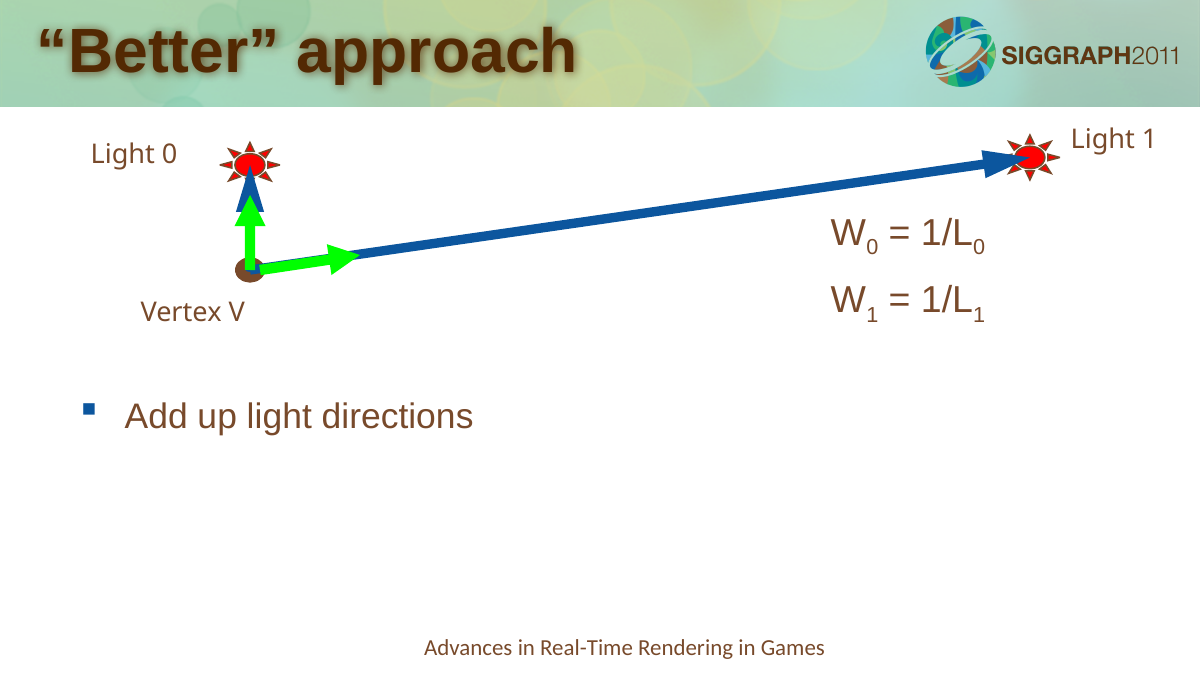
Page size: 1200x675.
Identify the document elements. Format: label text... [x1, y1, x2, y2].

text_box [360, 154, 1030, 255]
picture [0, 0, 1200, 107]
text_box Light 0 [80, 135, 240, 175]
text_box [267, 161, 280, 169]
text_box [1008, 141, 1052, 174]
text_box W0 = 1/L0 [819, 202, 1100, 265]
text_box Vertex V [129, 292, 310, 333]
text_box [1025, 170, 1035, 180]
text_box W1 = 1/L1 [819, 269, 1100, 332]
text_box [243, 164, 257, 195]
text_box [240, 148, 272, 181]
text_box [245, 142, 255, 152]
list Add up light directions [67, 382, 903, 631]
text_box [243, 194, 257, 271]
text_box [999, 155, 1009, 160]
text_box [1025, 134, 1035, 144]
text_box [228, 175, 241, 181]
title “Better” approach [24, 0, 1128, 96]
text_box [240, 262, 260, 278]
text_box Light 1 [1059, 120, 1200, 160]
text_box [259, 250, 361, 271]
text_box [1047, 154, 1059, 161]
